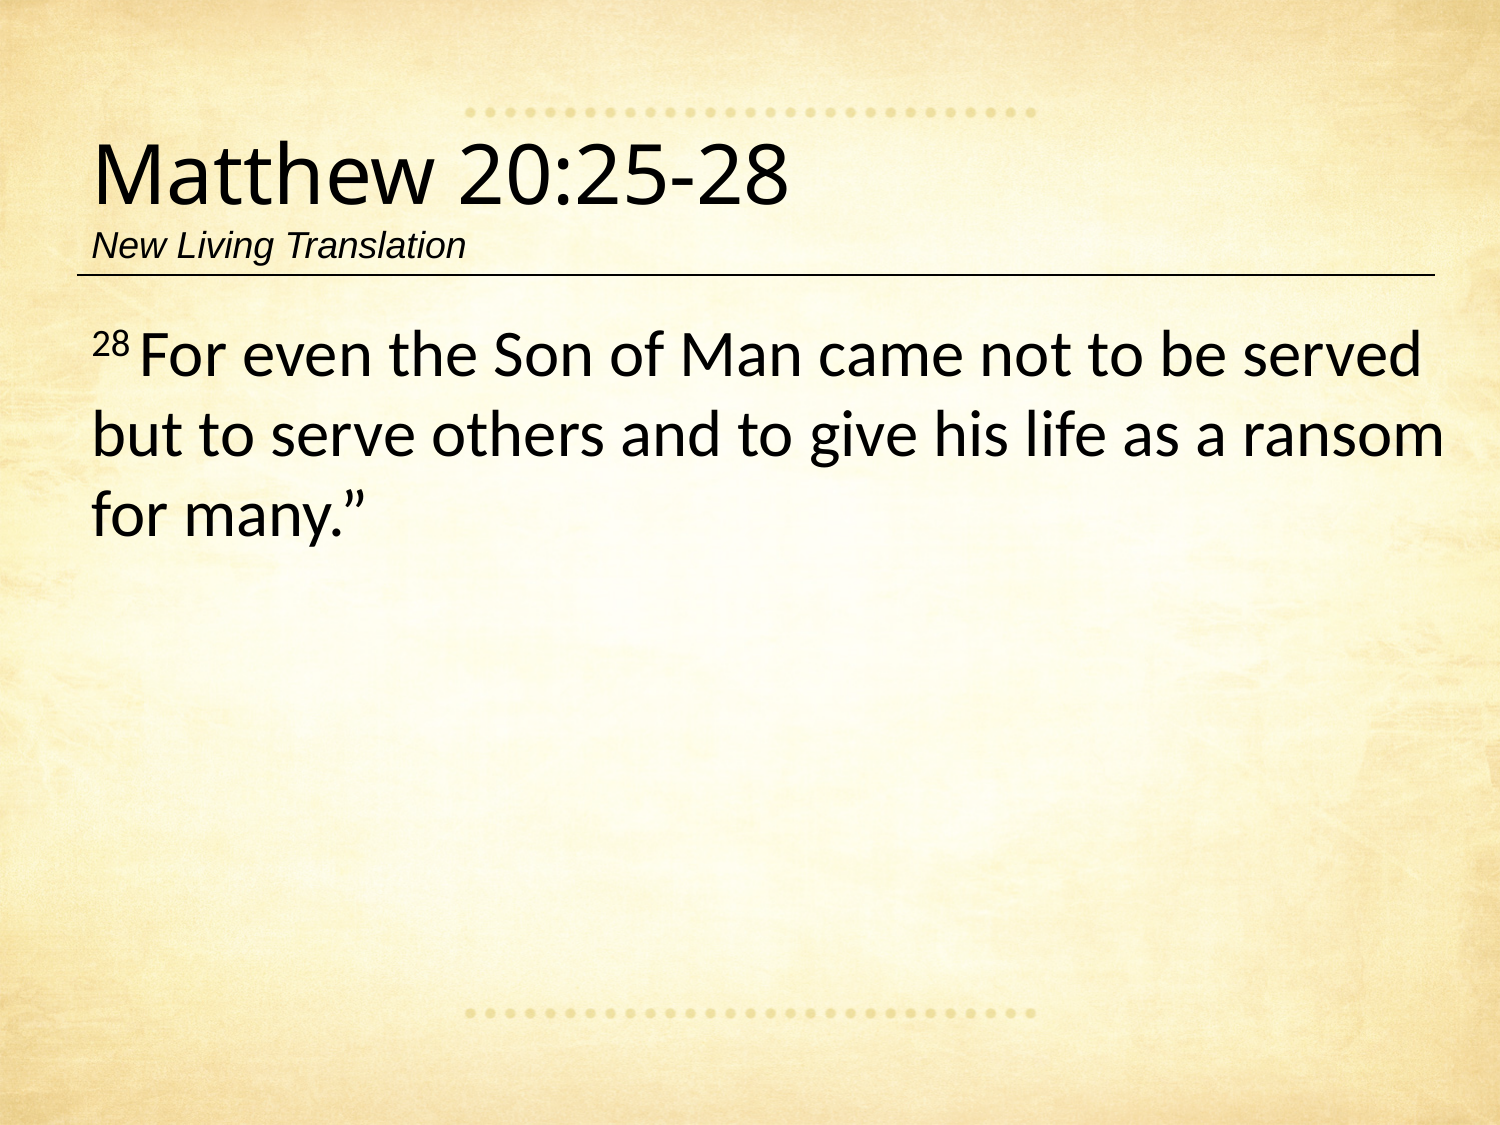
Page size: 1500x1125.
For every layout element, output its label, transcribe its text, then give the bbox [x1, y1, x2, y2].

text_box Matthew 20:25-28 New Living Translation [76, 113, 1424, 274]
text_box 28 For even the Son of Man came not to be served but to serve others and to give his life as a ransom for many.” [76, 302, 1471, 558]
